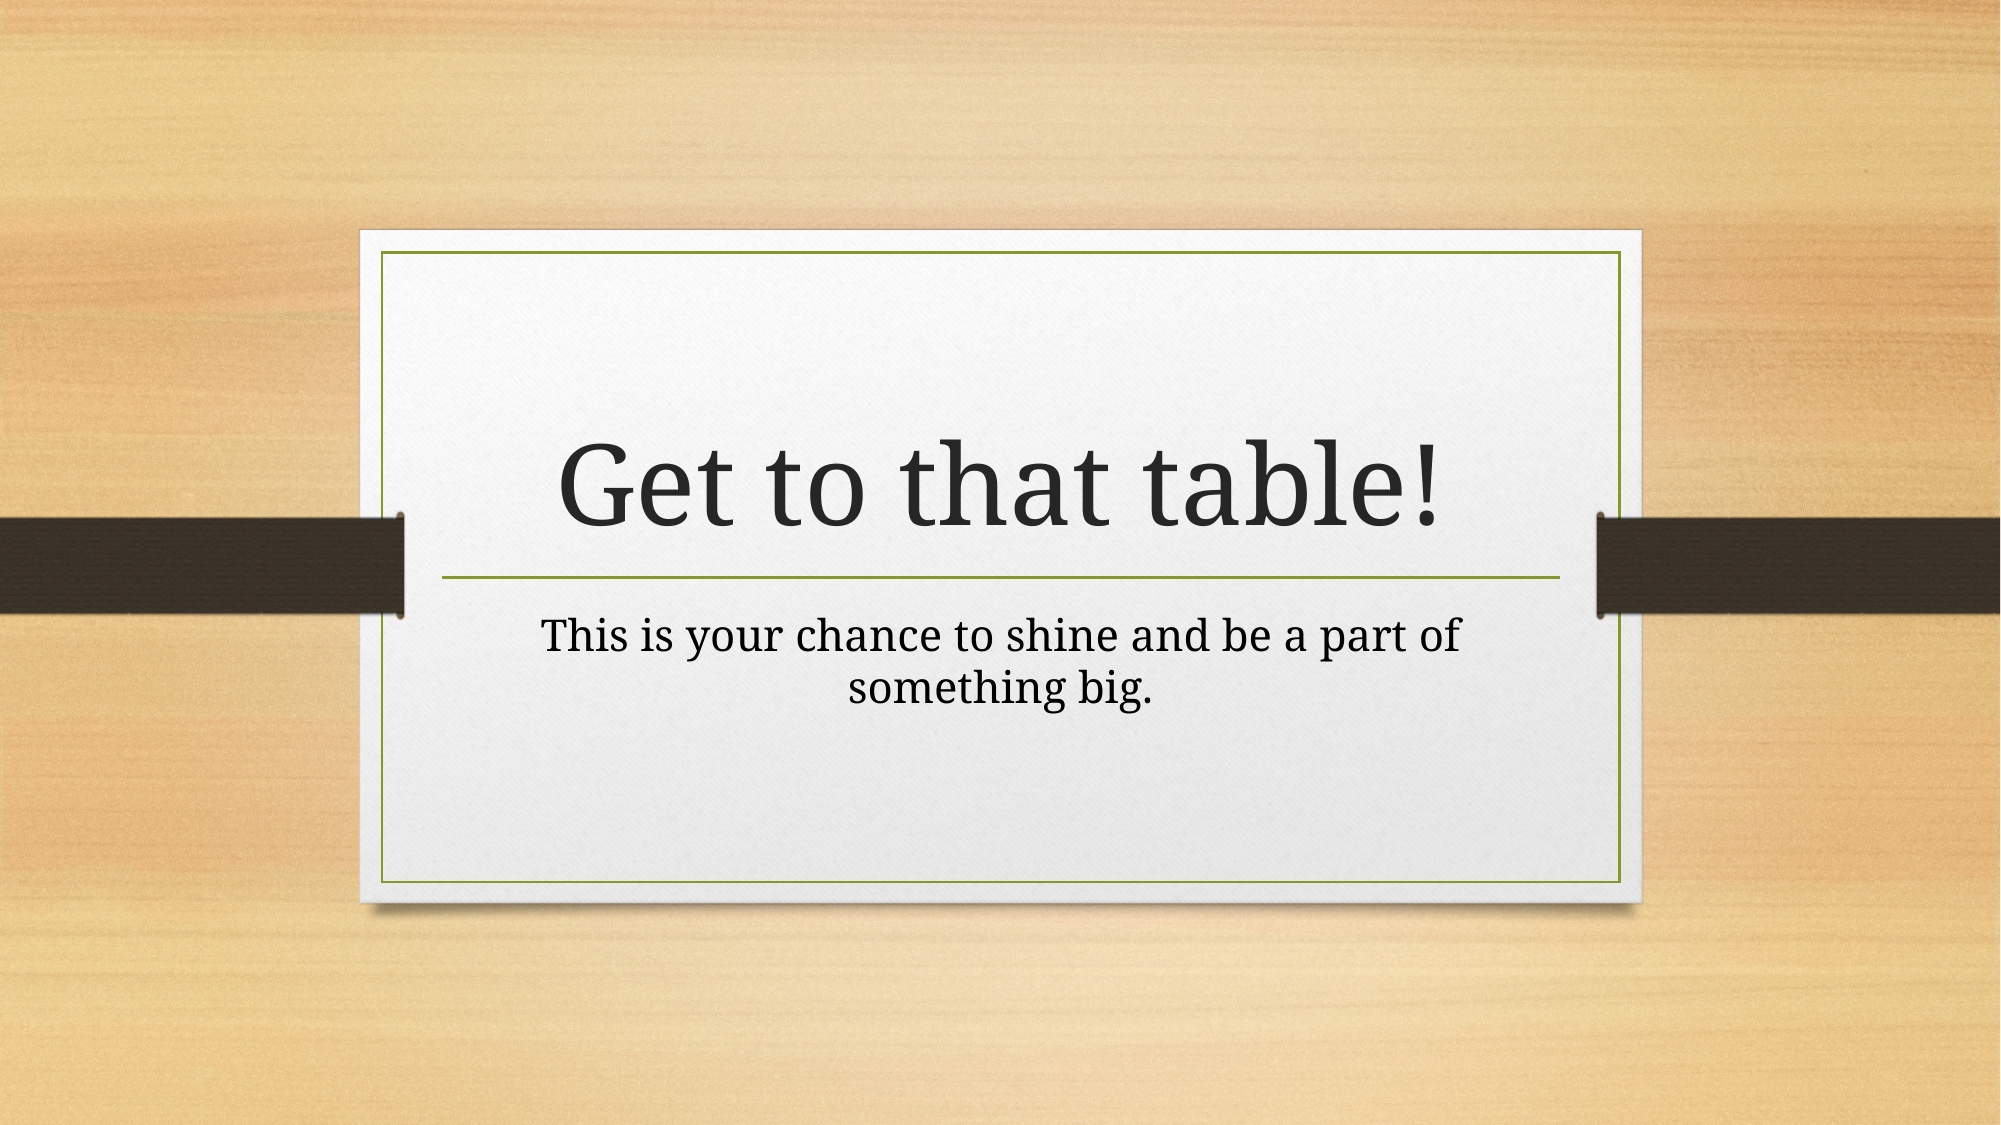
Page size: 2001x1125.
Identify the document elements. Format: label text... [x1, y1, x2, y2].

title Get to that table! [441, 306, 1560, 556]
subtitle This is your chance to shine and be a part of something big. [441, 600, 1560, 817]
picture [0, 0, 2001, 1125]
